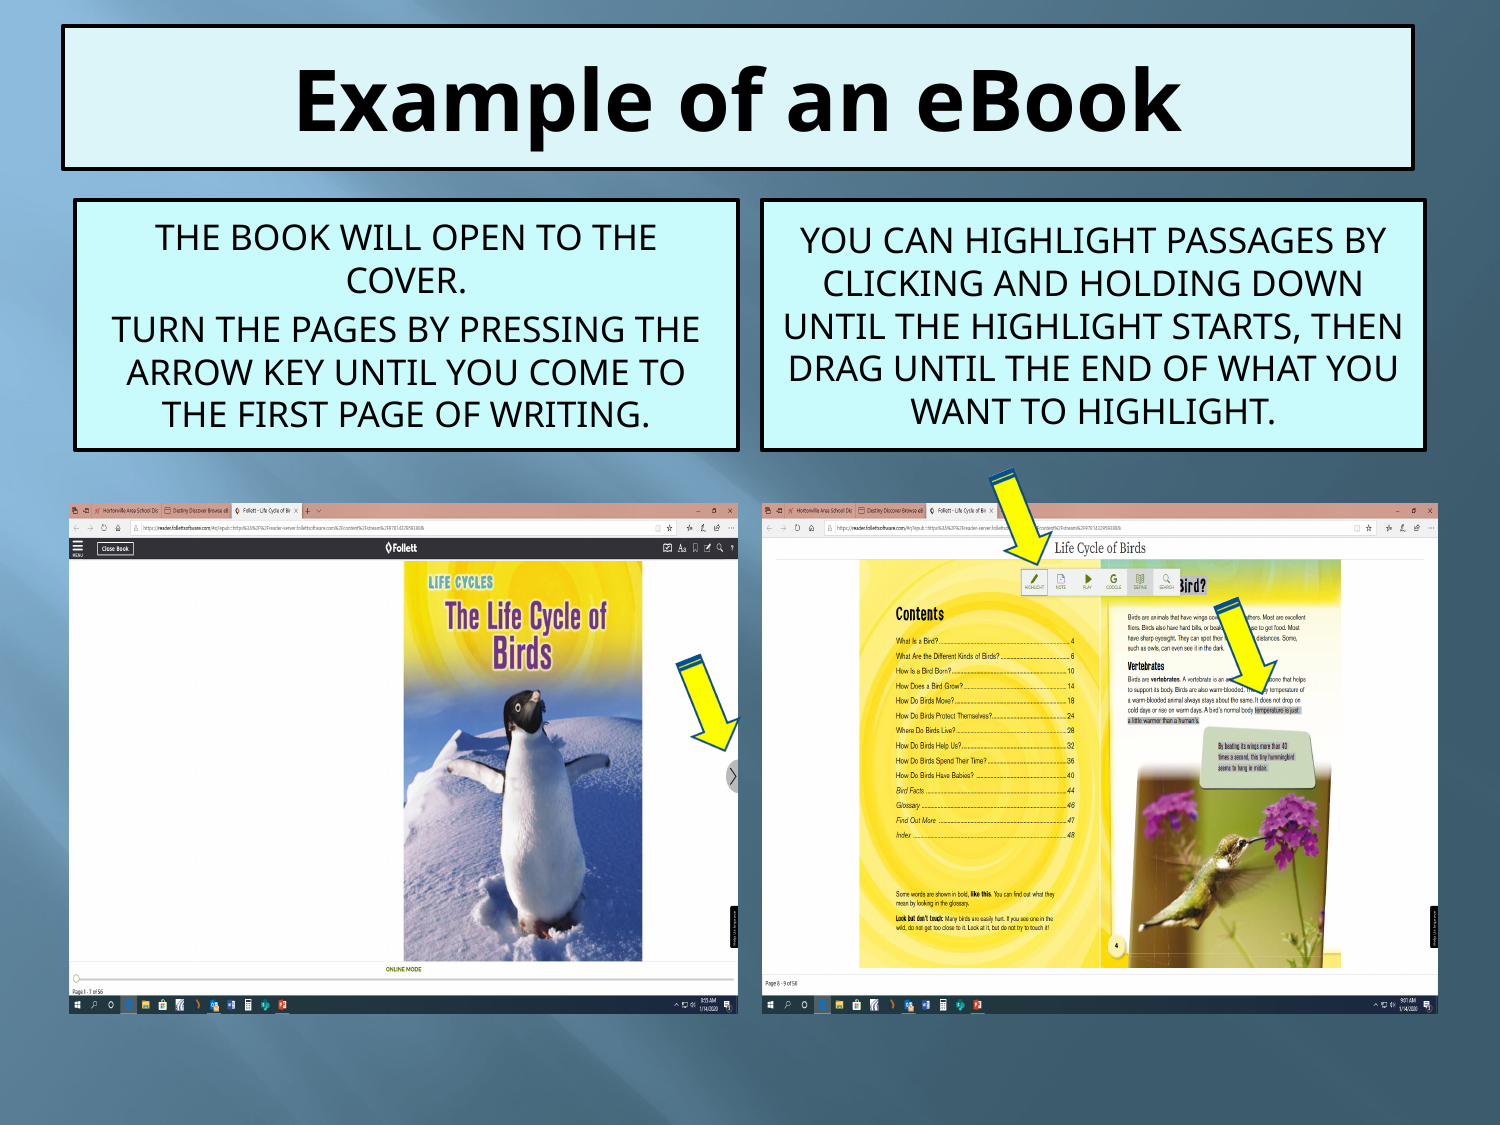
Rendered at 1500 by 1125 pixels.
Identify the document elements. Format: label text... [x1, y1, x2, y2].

picture [69, 502, 757, 1015]
picture [761, 463, 1438, 1015]
title Example of an eBook [61, 24, 1415, 171]
list You can highlight passages by clicking and holding down until the highlight starts, then drag until the end of what you want to highlight. [760, 198, 1427, 452]
list The book will open to the cover. Turn the pages BY PRESSING THE ARROW KEY until you come to the first page of writing. [73, 198, 740, 452]
